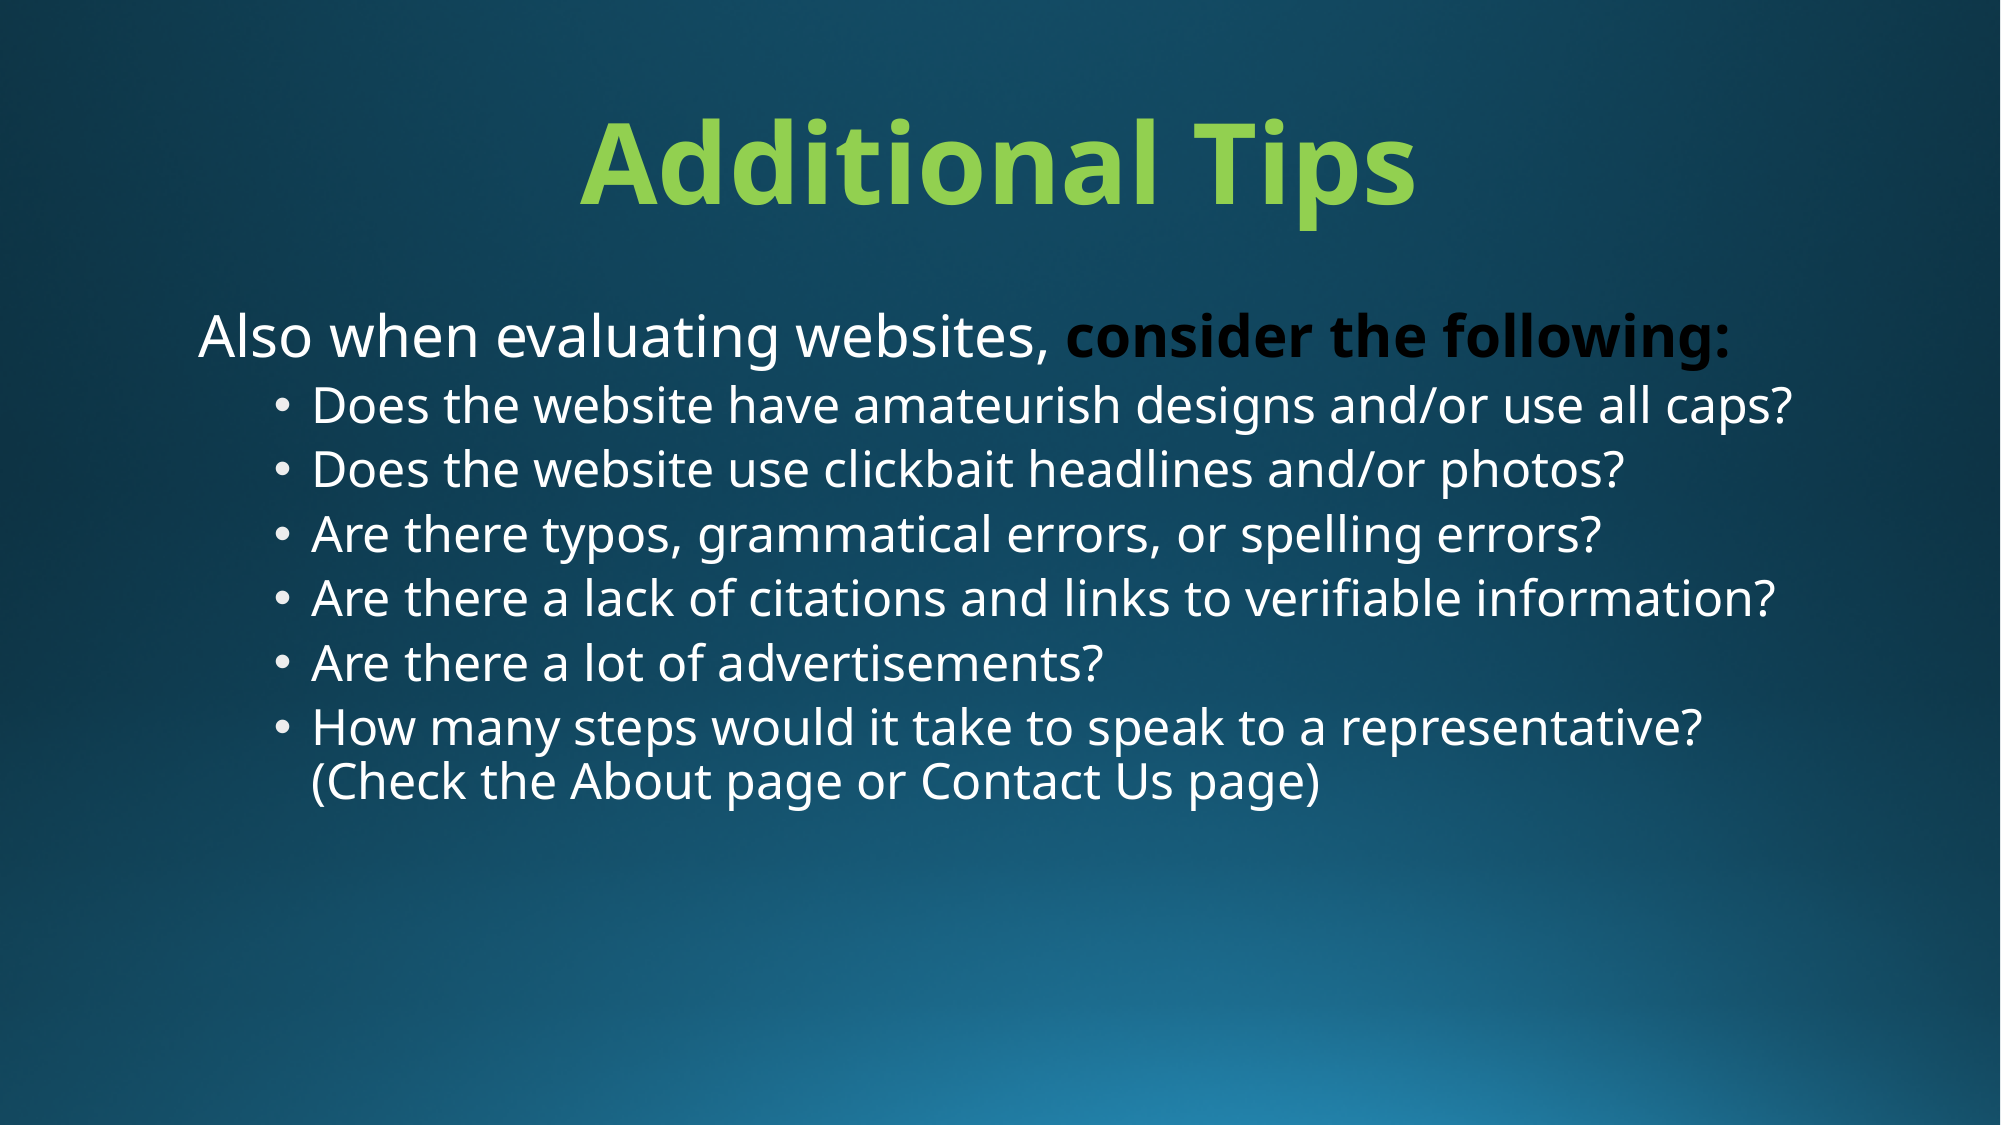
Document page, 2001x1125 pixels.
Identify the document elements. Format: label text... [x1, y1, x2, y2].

title Additional Tips [137, 59, 1863, 278]
picture [0, 0, 2001, 1125]
list Also when evaluating websites, consider the following: Does the website have amateurish designs and/or use all caps? Does the website use clickbait headlines and/or photos? Are there typos, grammatical errors, or spelling errors? Are there a lack of citations and links to verifiable information? Are there a lot of advertisements? How many steps would it take to speak to a representative? (Check the About page or Contact Us page) [183, 299, 1863, 1014]
